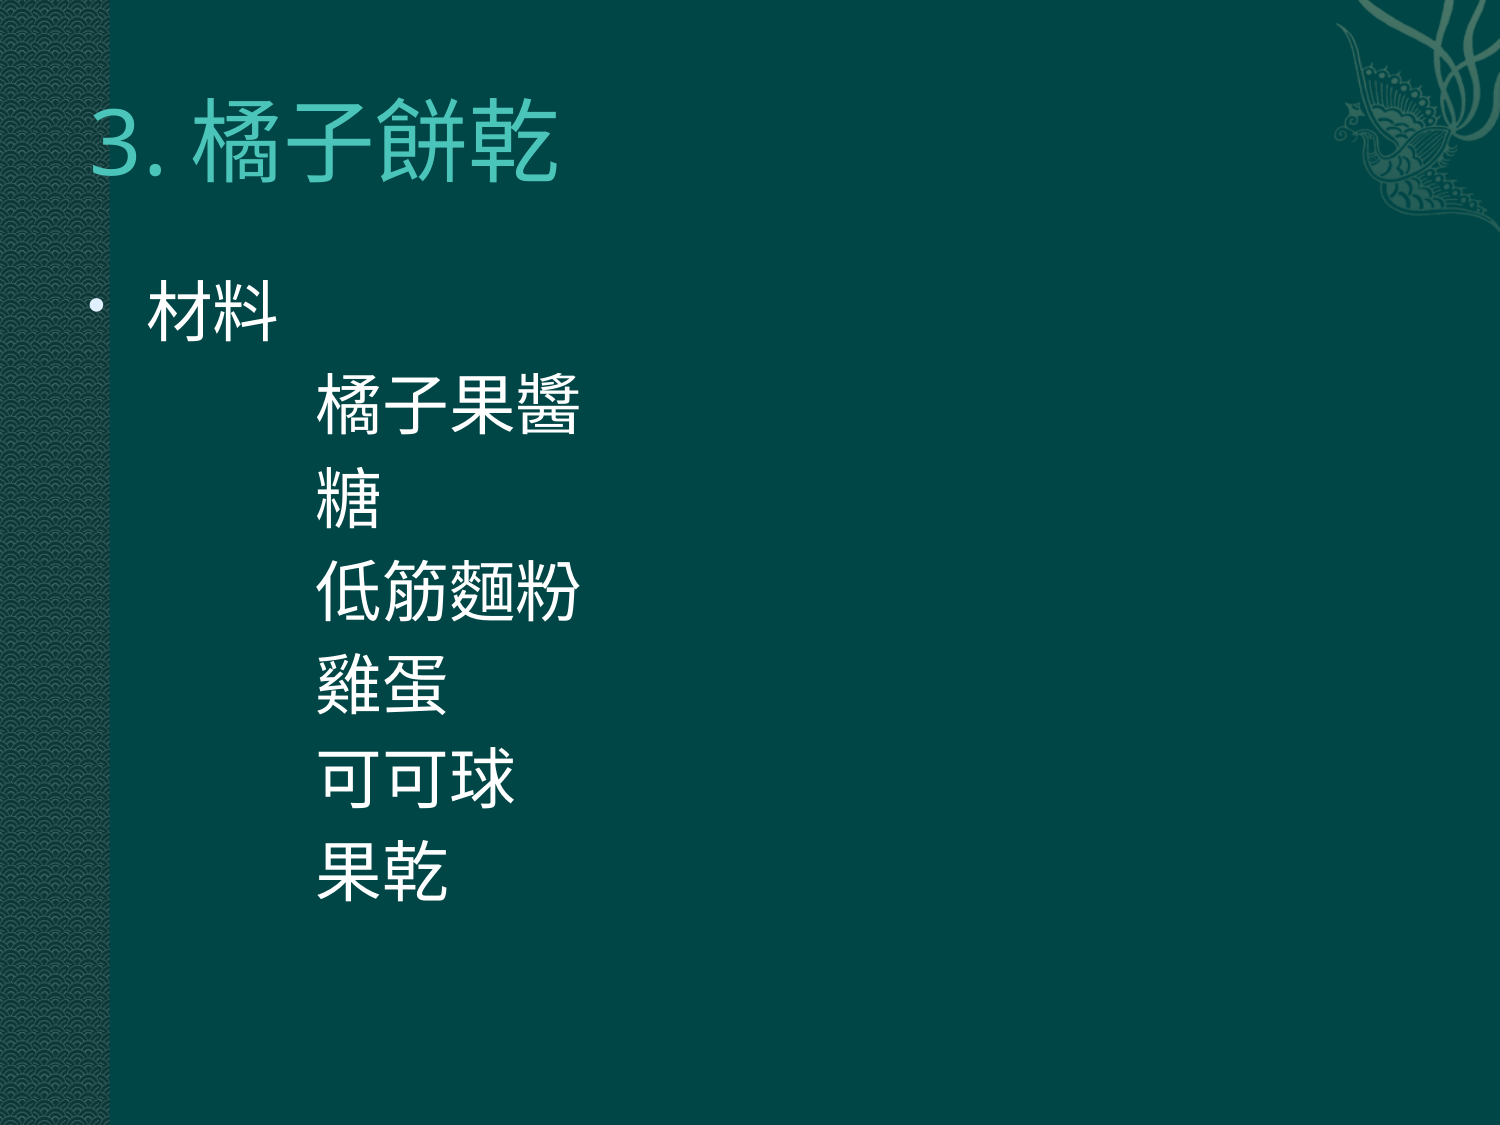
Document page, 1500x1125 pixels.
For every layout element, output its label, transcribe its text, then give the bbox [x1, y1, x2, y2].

picture [0, 0, 110, 1125]
title 3.橘子餅乾 [75, 45, 1351, 233]
list 材料 橘子果醬 糖 低筋麵粉 雞蛋 可可球 果乾 [75, 262, 1425, 1005]
